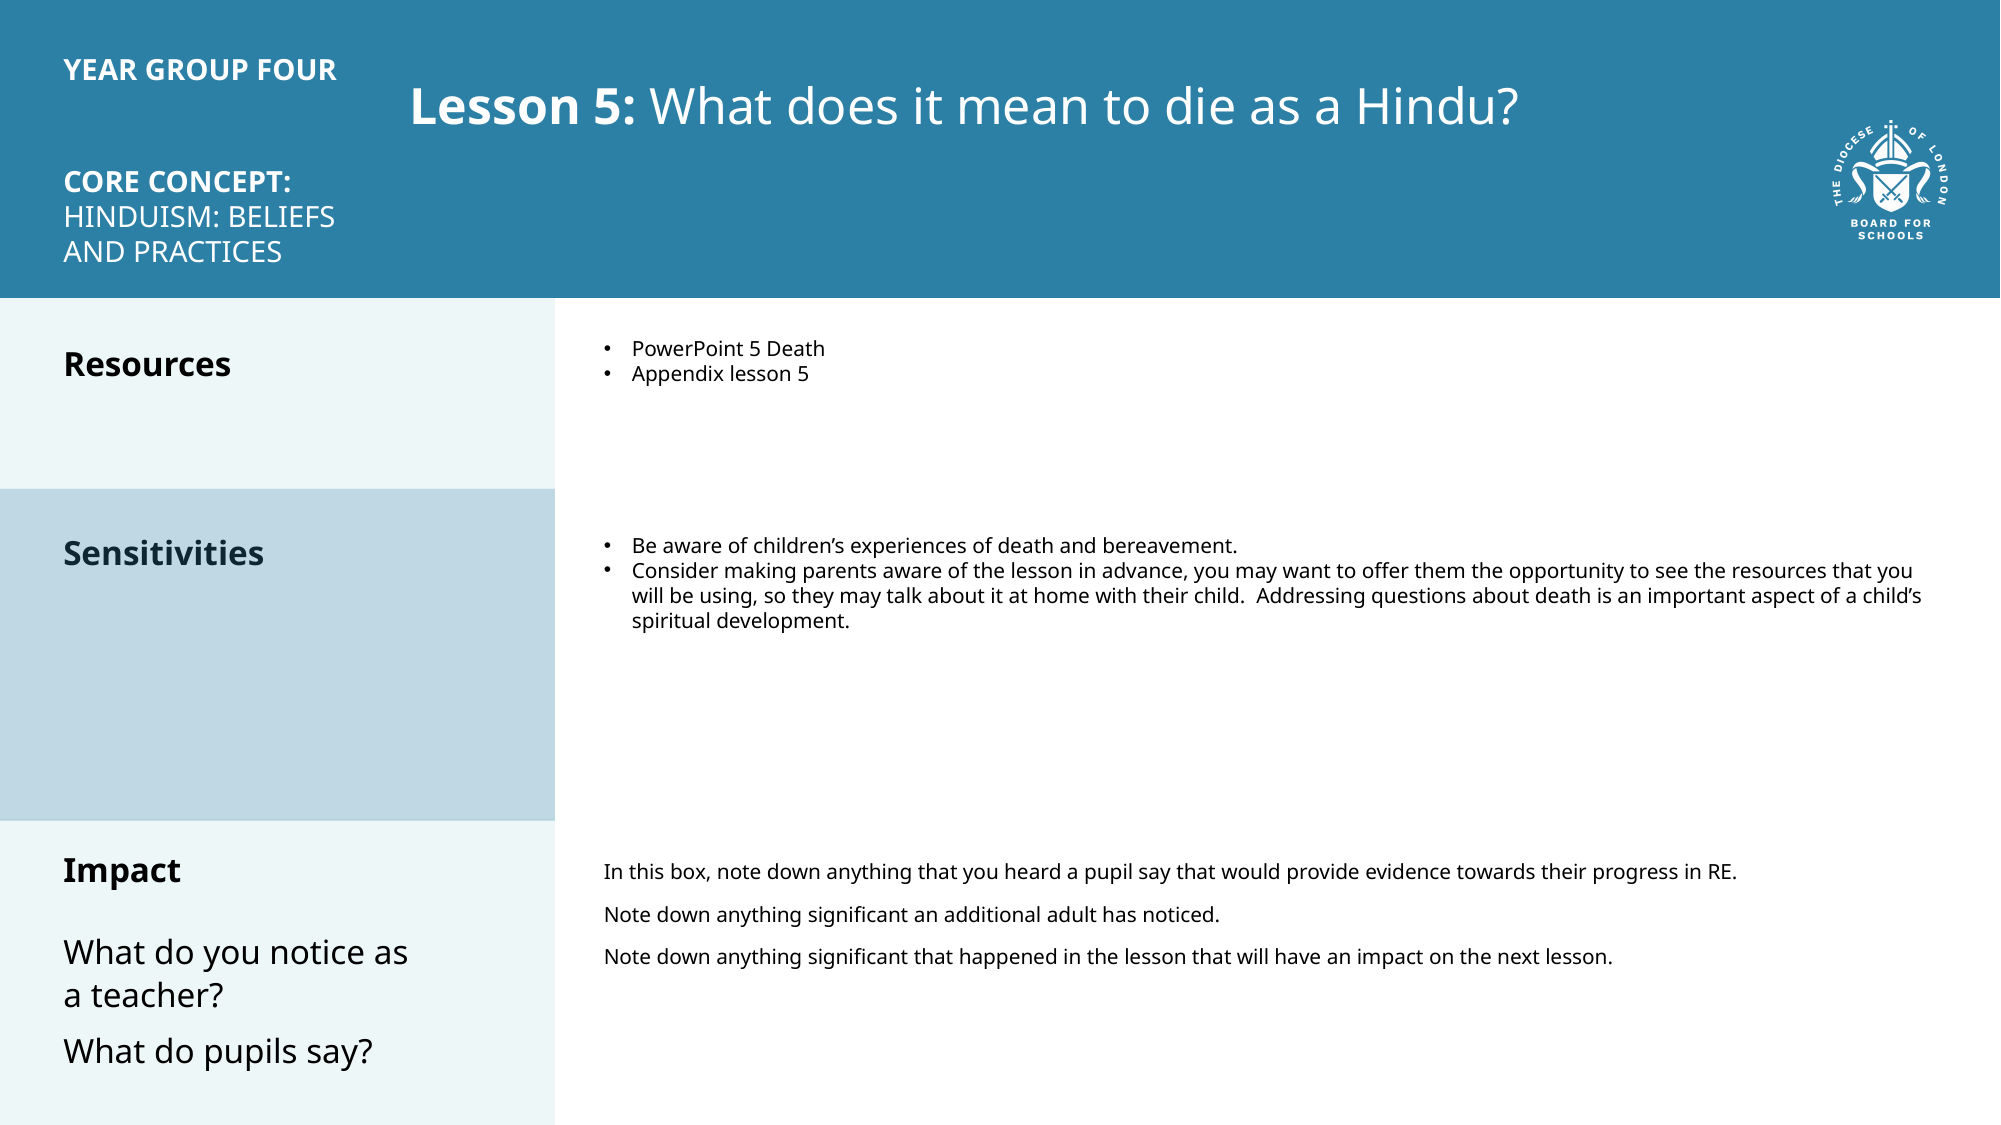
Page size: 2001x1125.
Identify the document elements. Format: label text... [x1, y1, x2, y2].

text_box PowerPoint 5 Death Appendix lesson 5 [589, 328, 1273, 394]
text_box [0, 297, 556, 488]
text_box Impact What do you notice as a teacher? What do pupils say? [48, 841, 440, 1078]
text_box Lesson 5: What does it mean to die as a Hindu? [395, 66, 1714, 142]
picture [1828, 118, 1952, 242]
text_box YEAR GROUP FOUR [48, 43, 461, 94]
text_box [0, 0, 2000, 299]
text_box Be aware of children’s experiences of death and bereavement. Consider making parents aware of the lesson in advance, you may want to offer them the opportunity to see the resources that you will be using, so they may talk about it at home with their child. Addressing questions about death is an important aspect of a child’s spiritual development. [589, 525, 1952, 640]
text_box CORE CONCEPT: HINDUISM: BELIEFS AND PRACTICES [48, 155, 395, 276]
picture [64, 939, 188, 1063]
text_box In this box, note down anything that you heard a pupil say that would provide evidence towards their progress in RE. Note down anything significant an additional adult has noticed. Note down anything significant that happened in the lesson that will have an impact on the next lesson. [589, 849, 1935, 976]
text_box Resources [48, 335, 440, 390]
text_box [0, 822, 556, 1125]
text_box [0, 488, 556, 822]
